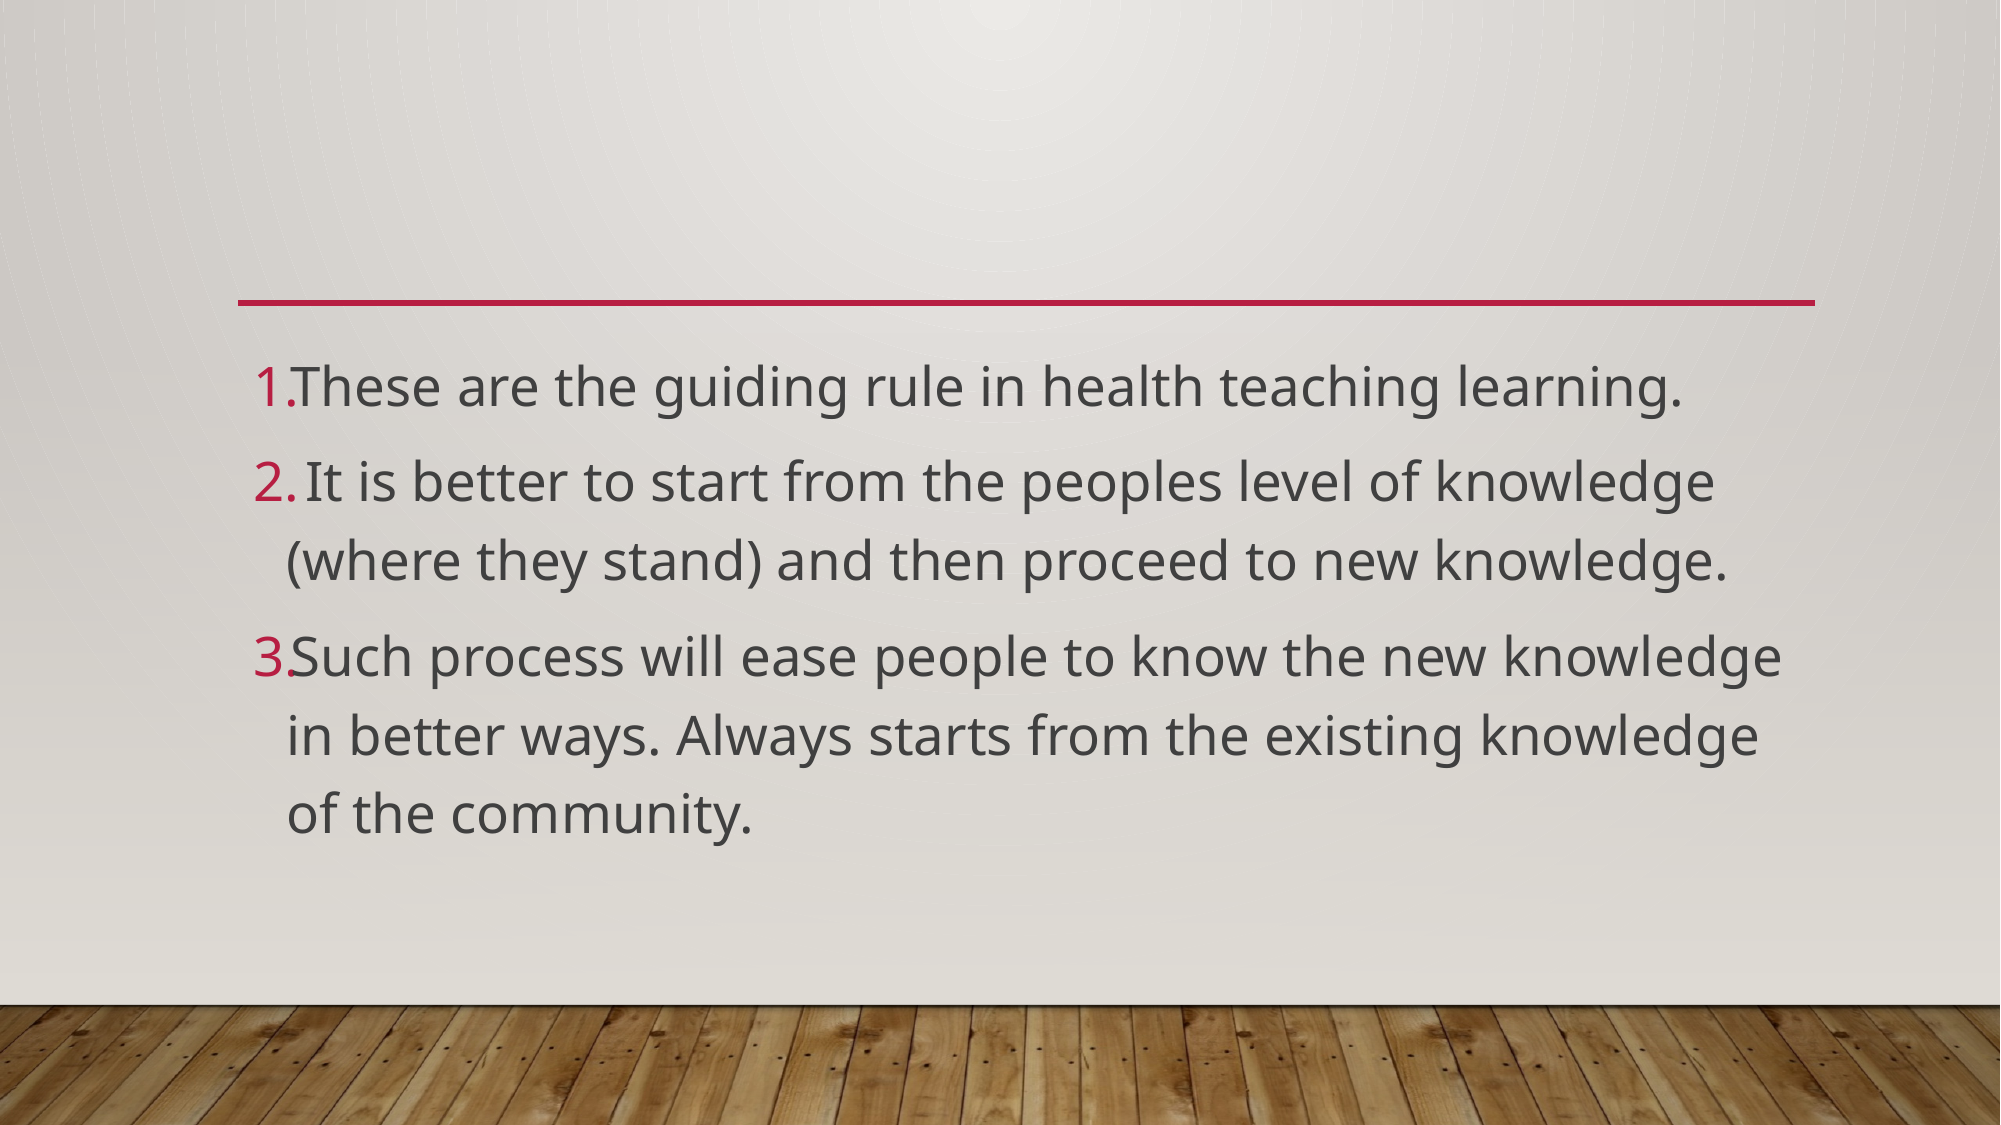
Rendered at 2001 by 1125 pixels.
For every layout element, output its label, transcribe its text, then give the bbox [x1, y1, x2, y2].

list These are the guiding rule in health teaching learning. It is better to start from the peoples level of knowledge (where they stand) and then proceed to new knowledge. Such process will ease people to know the new knowledge in better ways. Always starts from the existing knowledge of the community. [238, 330, 1814, 897]
picture [0, 1005, 2000, 1125]
